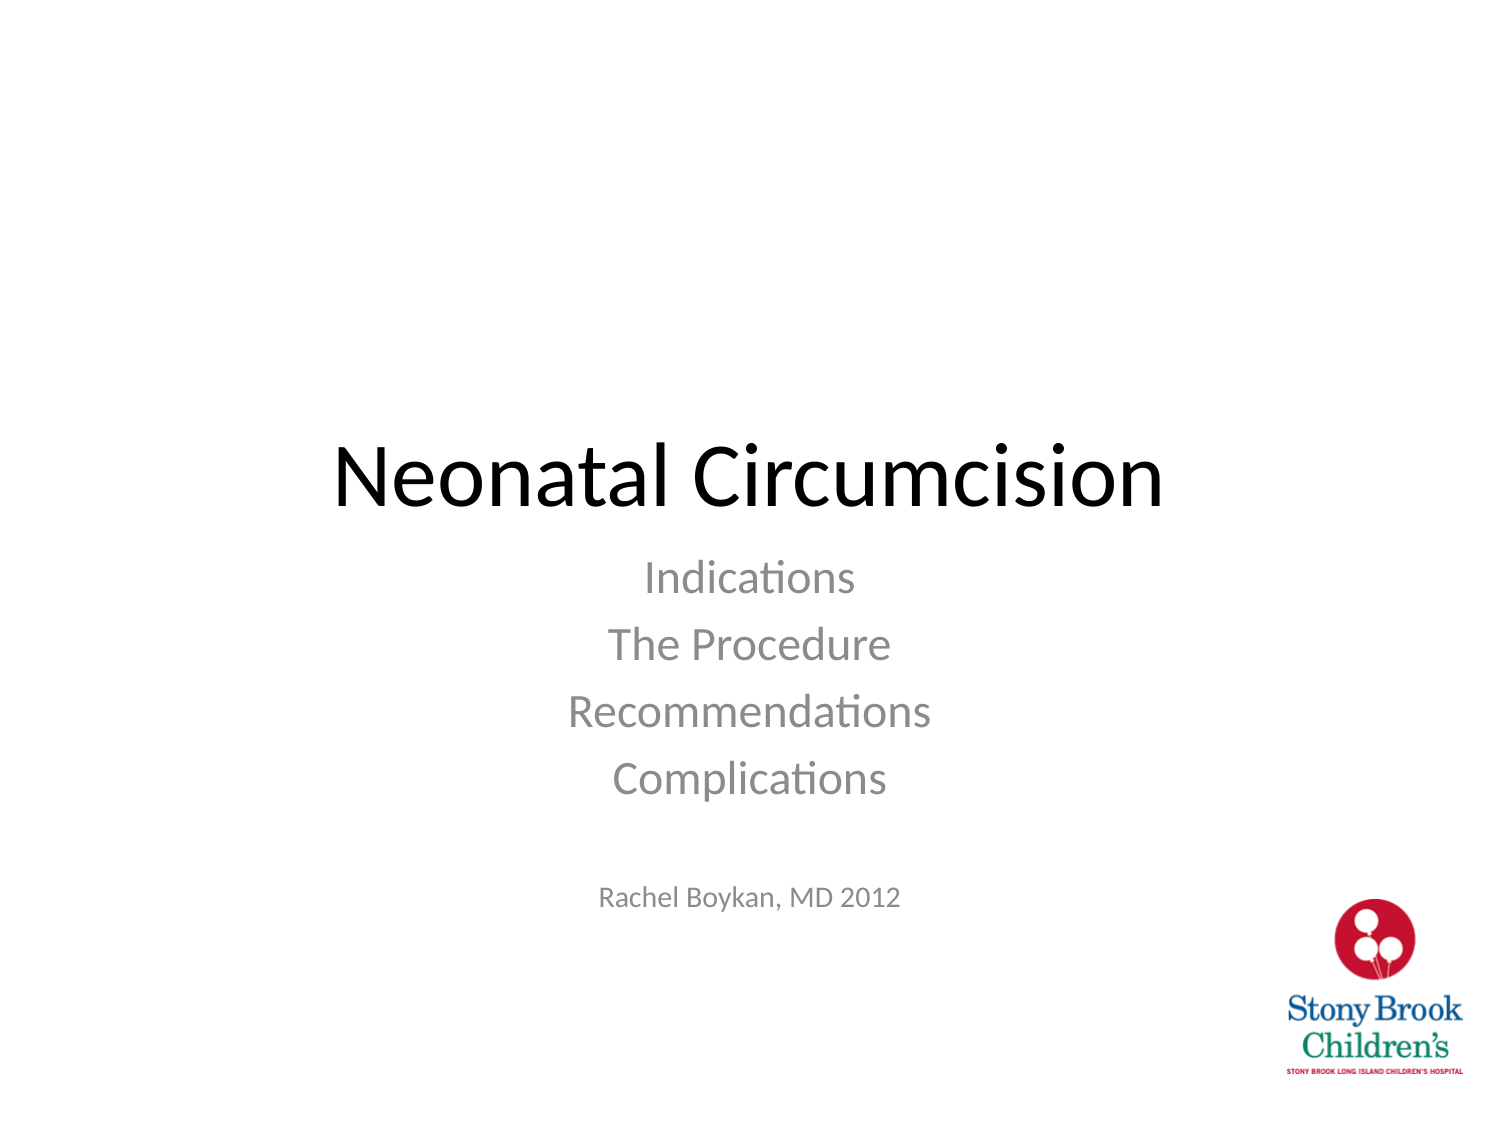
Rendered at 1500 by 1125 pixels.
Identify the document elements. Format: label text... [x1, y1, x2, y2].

picture [1287, 899, 1463, 1075]
subtitle Indications The Procedure Recommendations Complications Rachel Boykan, MD 2012 [225, 537, 1275, 925]
title Neonatal Circumcision [112, 349, 1388, 591]
